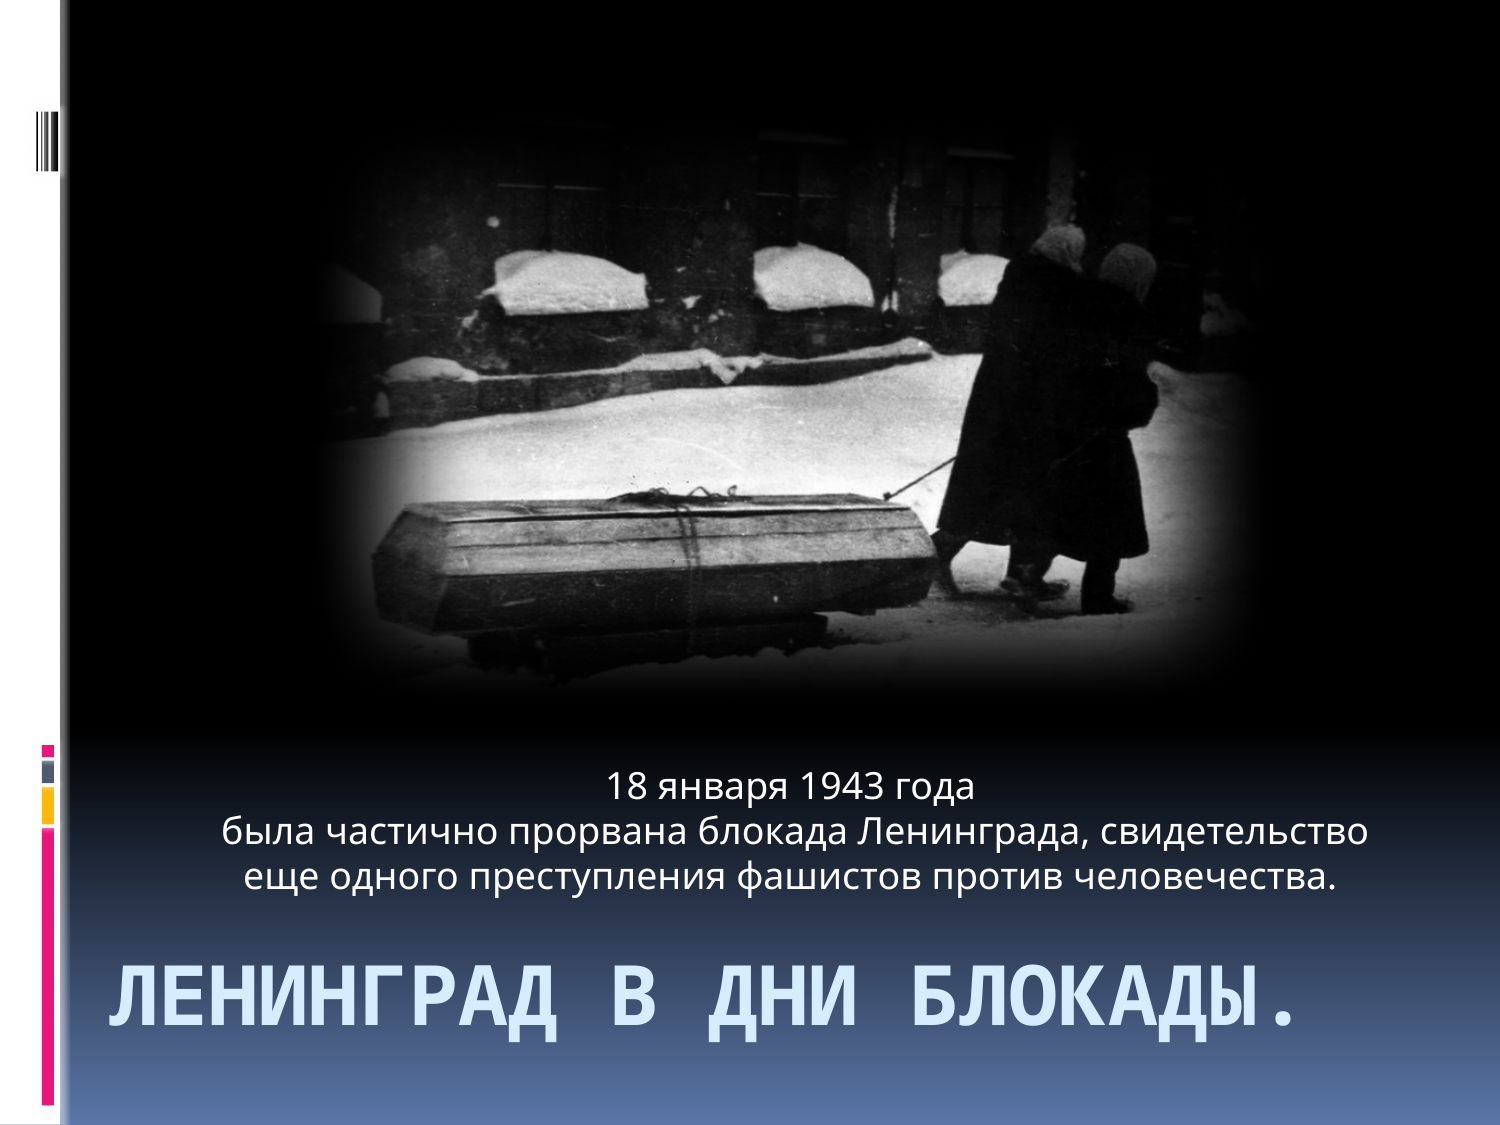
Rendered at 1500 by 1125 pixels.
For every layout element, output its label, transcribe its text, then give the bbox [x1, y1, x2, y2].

picture [304, 104, 1278, 712]
title Ленинград в дни блокады. [93, 935, 1369, 1067]
subtitle 18 января 1943 года была частично прорвана блокада Ленинграда, свидетельство еще одного преступления фашистов против человечества. [152, 738, 1428, 950]
